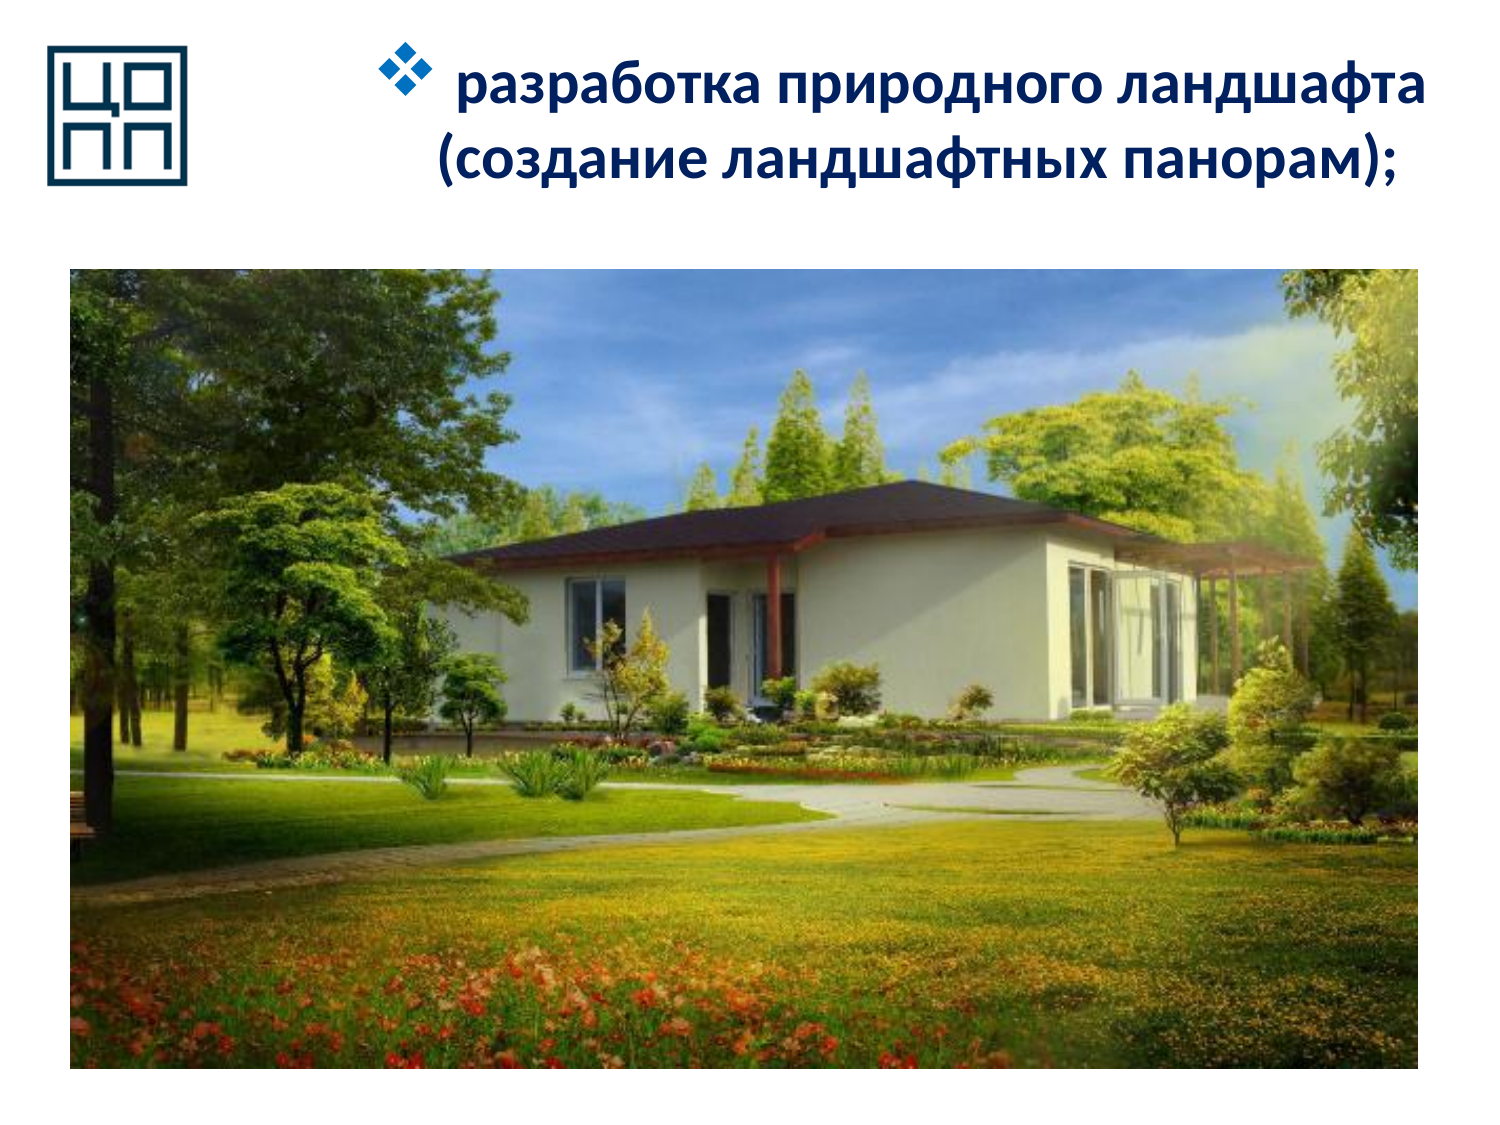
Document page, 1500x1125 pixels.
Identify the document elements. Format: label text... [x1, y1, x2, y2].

picture [2, 1, 236, 223]
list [70, 269, 1419, 1069]
title разработка природного ландшафта (создание ландшафтных панорам); [265, 30, 1500, 201]
